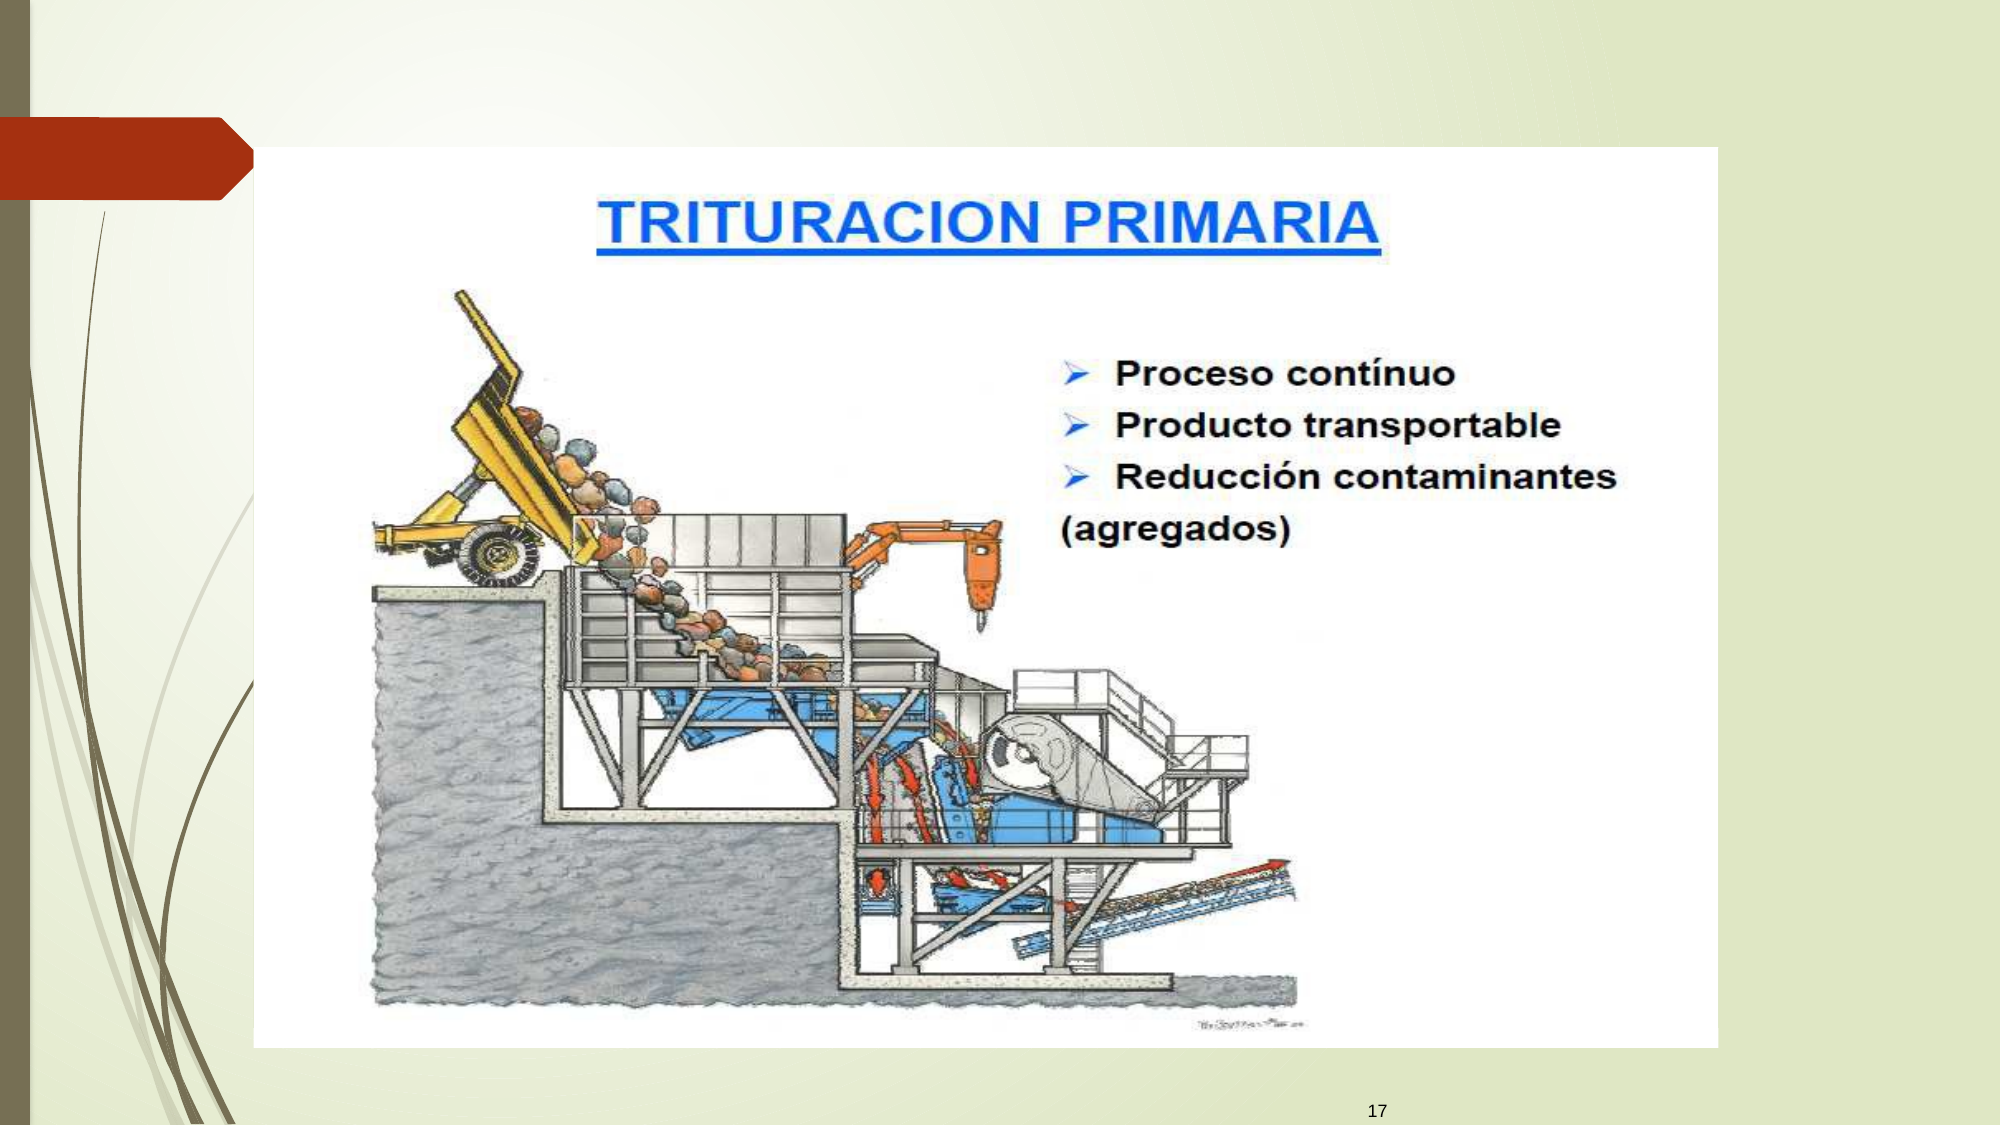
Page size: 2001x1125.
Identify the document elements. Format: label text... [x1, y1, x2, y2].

text_box [253, 147, 1719, 1048]
text_box [658, 306, 1342, 819]
text_box 17 [1366, 1100, 1392, 1122]
